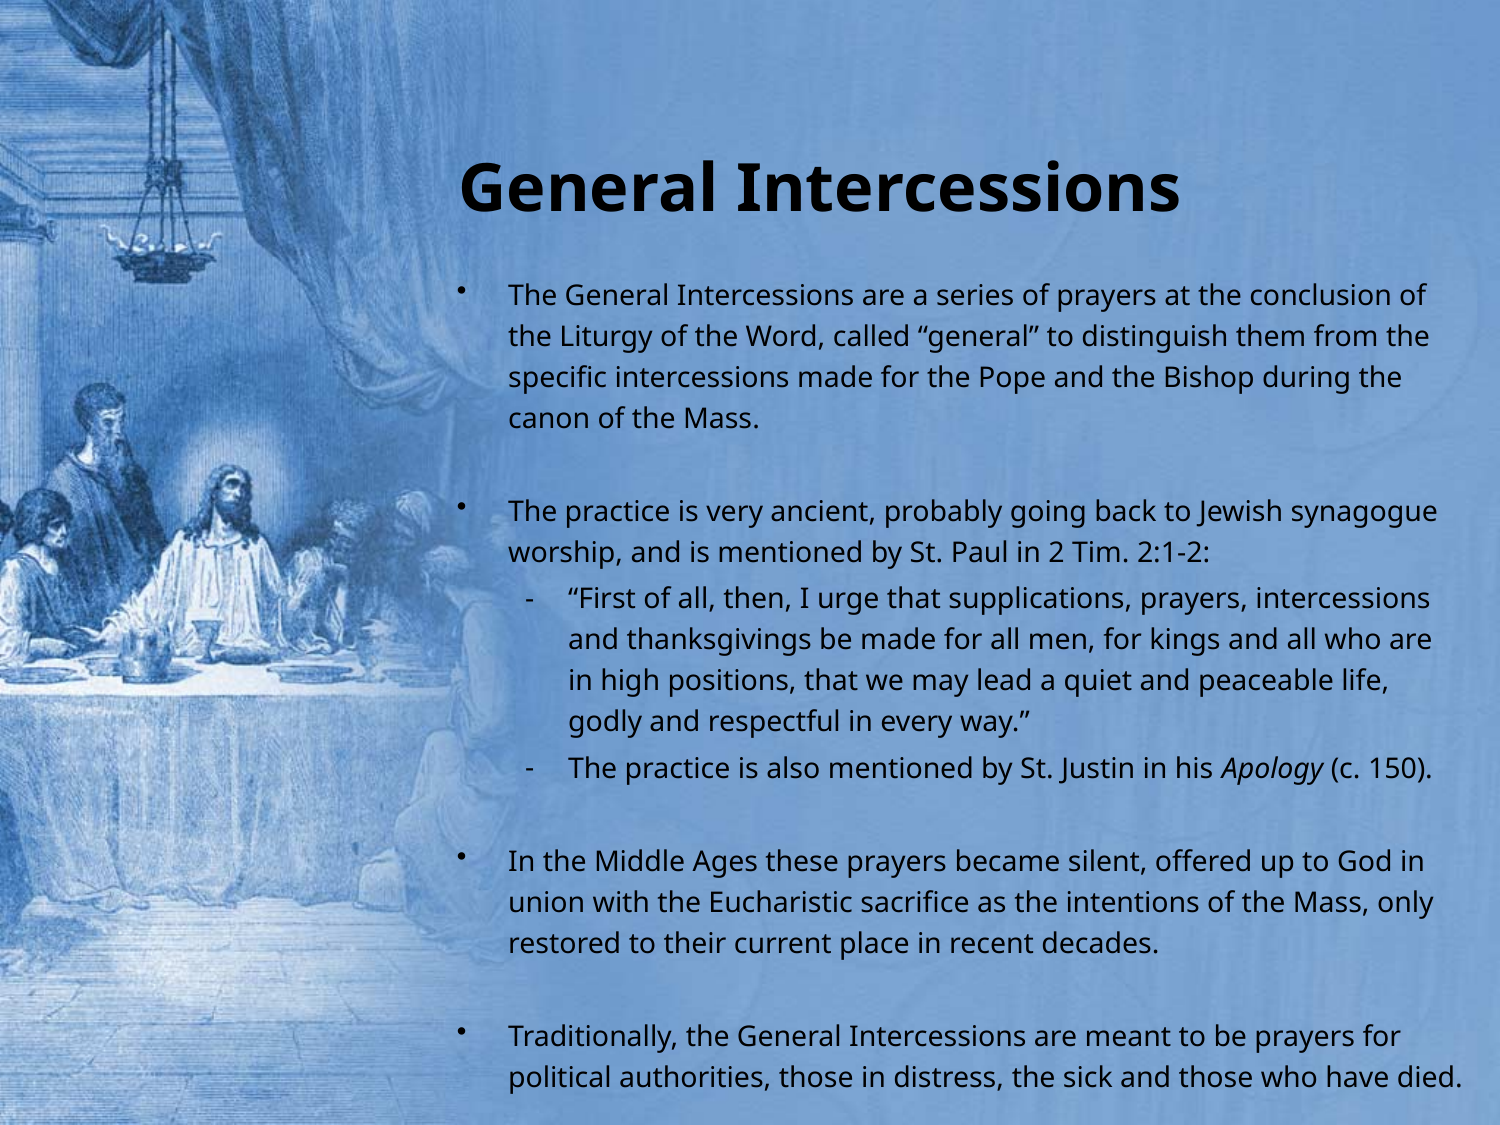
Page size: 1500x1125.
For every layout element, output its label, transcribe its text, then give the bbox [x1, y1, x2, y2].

title General Intercessions [443, 45, 1480, 233]
picture [0, 0, 1500, 1125]
list The General Intercessions are a series of prayers at the conclusion of the Liturgy of the Word, called “general” to distinguish them from the specific intercessions made for the Pope and the Bishop during the canon of the Mass. The practice is very ancient, probably going back to Jewish synagogue worship, and is mentioned by St. Paul in 2 Tim. 2:1-2: “First of all, then, I urge that supplications, prayers, intercessions and thanksgivings be made for all men, for kings and all who are in high positions, that we may lead a quiet and peaceable life, godly and respectful in every way.” The practice is also mentioned by St. Justin in his Apology (c. 150). In the Middle Ages these prayers became silent, offered up to God in union with the Eucharistic sacrifice as the intentions of the Mass, only restored to their current place in recent decades. Traditionally, the General Intercessions are meant to be prayers for political authorities, those in distress, the sick and those who have died. [441, 262, 1480, 1103]
